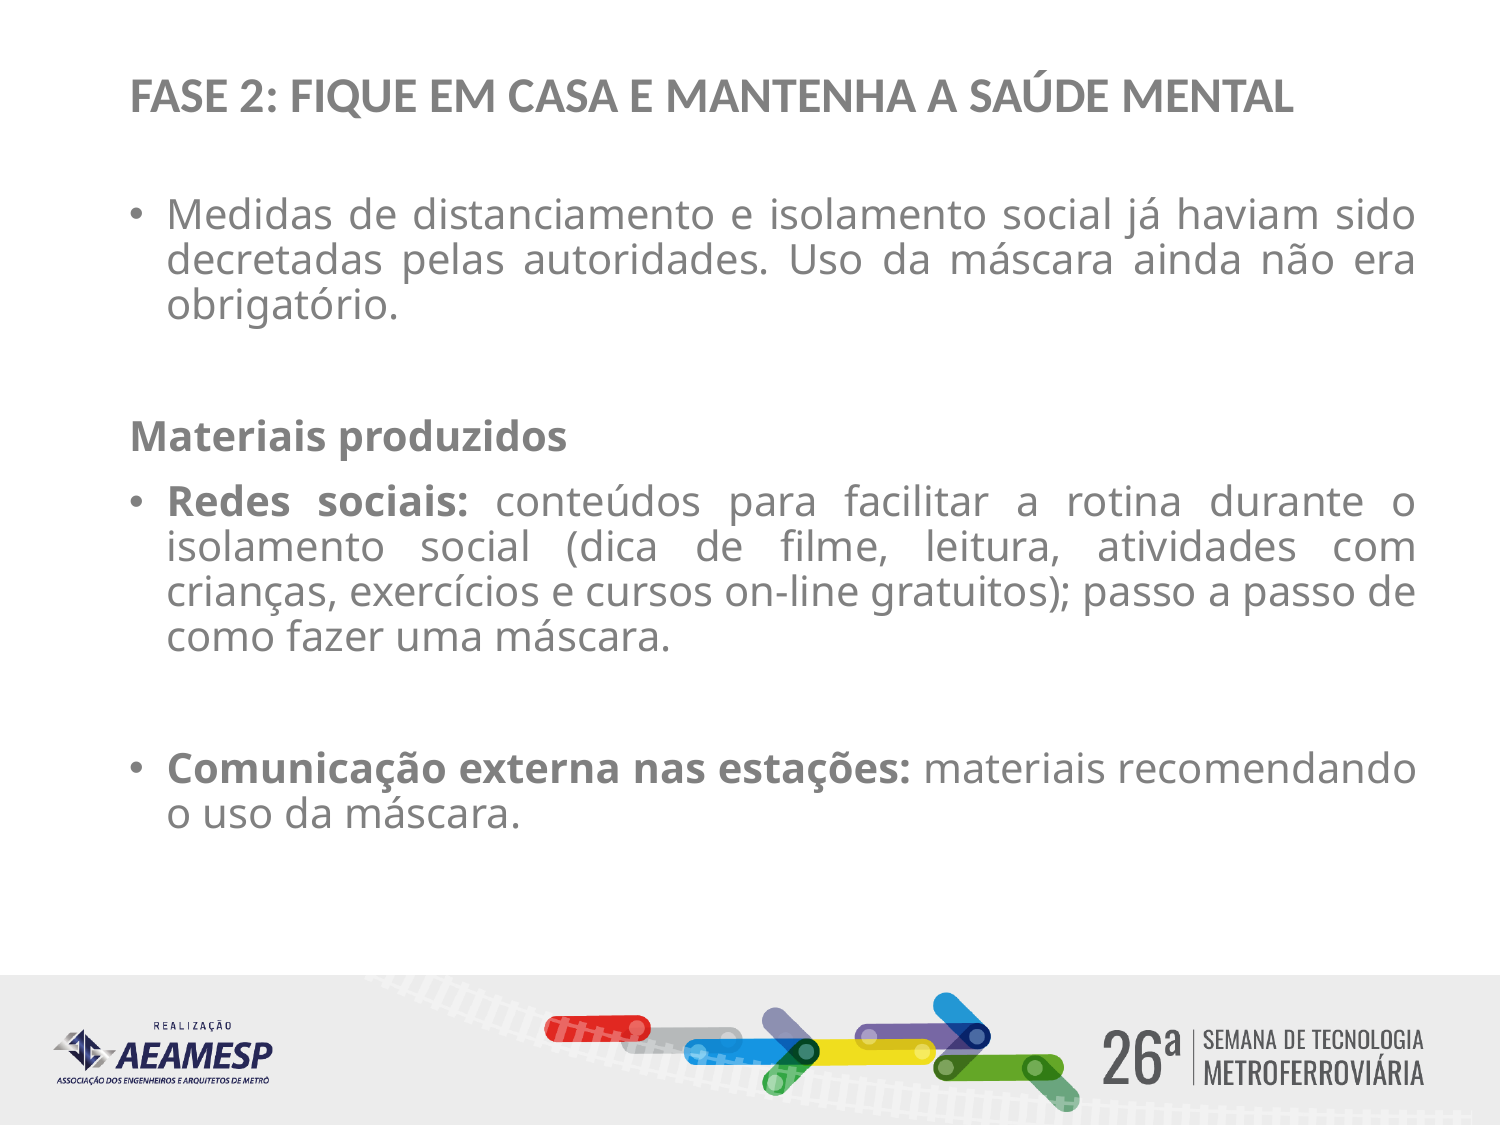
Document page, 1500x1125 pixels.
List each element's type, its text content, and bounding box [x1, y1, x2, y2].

text_box FASE 2: FIQUE EM CASA E MANTENHA A SAÚDE MENTAL [115, 55, 1433, 130]
text_box Medidas de distanciamento e isolamento social já haviam sido decretadas pelas autoridades. Uso da máscara ainda não era obrigatório. Materiais produzidos Redes sociais: conteúdos para facilitar a rotina durante o isolamento social (dica de filme, leitura, atividades com crianças, exercícios e cursos on-line gratuitos); passo a passo de como fazer uma máscara. Comunicação externa nas estações: materiais recomendando o uso da máscara. [114, 178, 1433, 916]
picture [0, 975, 1500, 1125]
